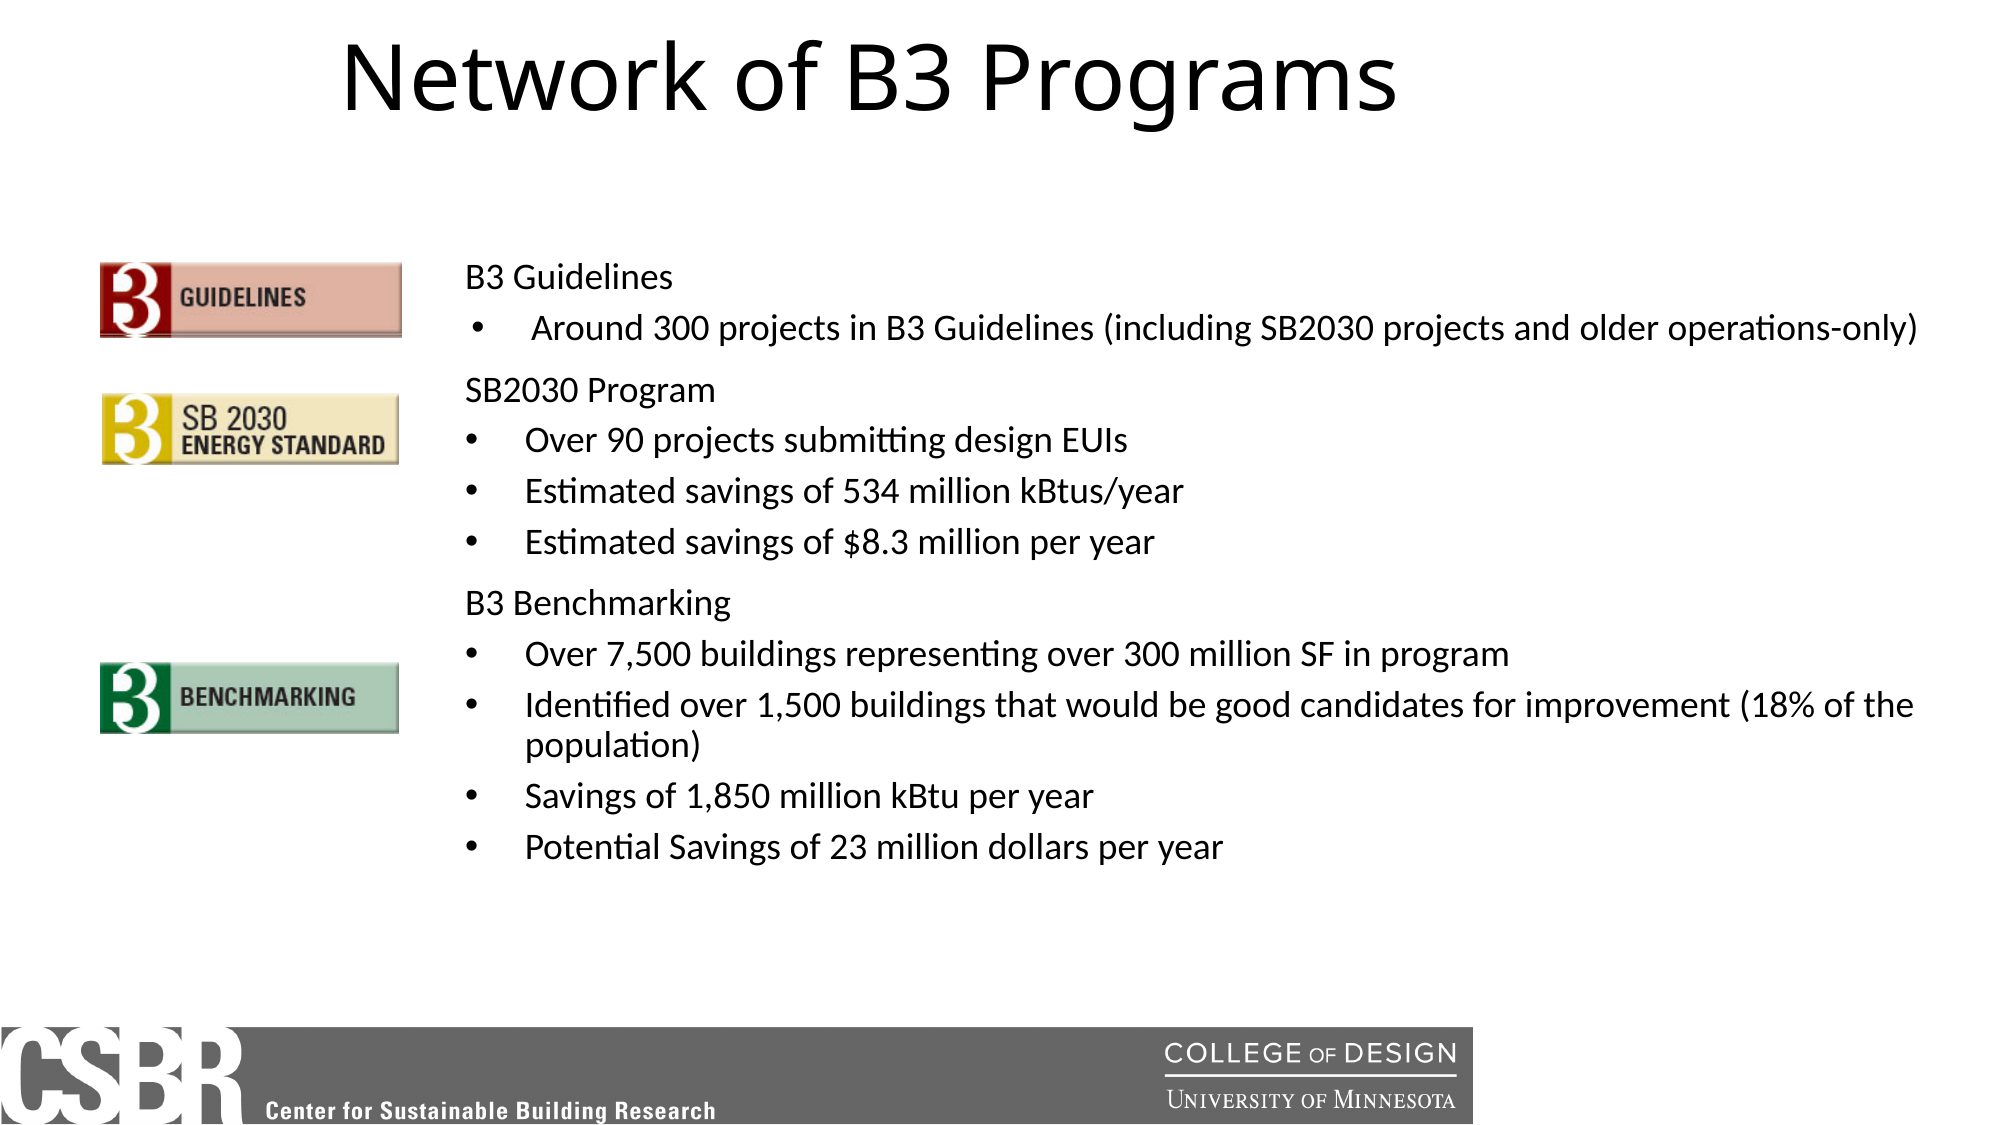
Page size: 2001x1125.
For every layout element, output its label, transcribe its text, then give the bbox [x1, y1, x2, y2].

list B3 Guidelines Around 300 projects in B3 Guidelines (including SB2030 projects and older operations-only) SB2030 Program Over 90 projects submitting design EUIs Estimated savings of 534 million kBtus/year Estimated savings of $8.3 million per year B3 Benchmarking Over 7,500 buildings representing over 300 million SF in program Identified over 1,500 buildings that would be good candidates for improvement (18% of the population) Savings of 1,850 million kBtu per year Potential Savings of 23 million dollars per year [450, 249, 1938, 1017]
title Network of B3 Programs [324, 0, 1675, 175]
picture [100, 662, 399, 735]
picture [100, 262, 402, 338]
picture [0, 1026, 1473, 1125]
picture [102, 393, 399, 465]
